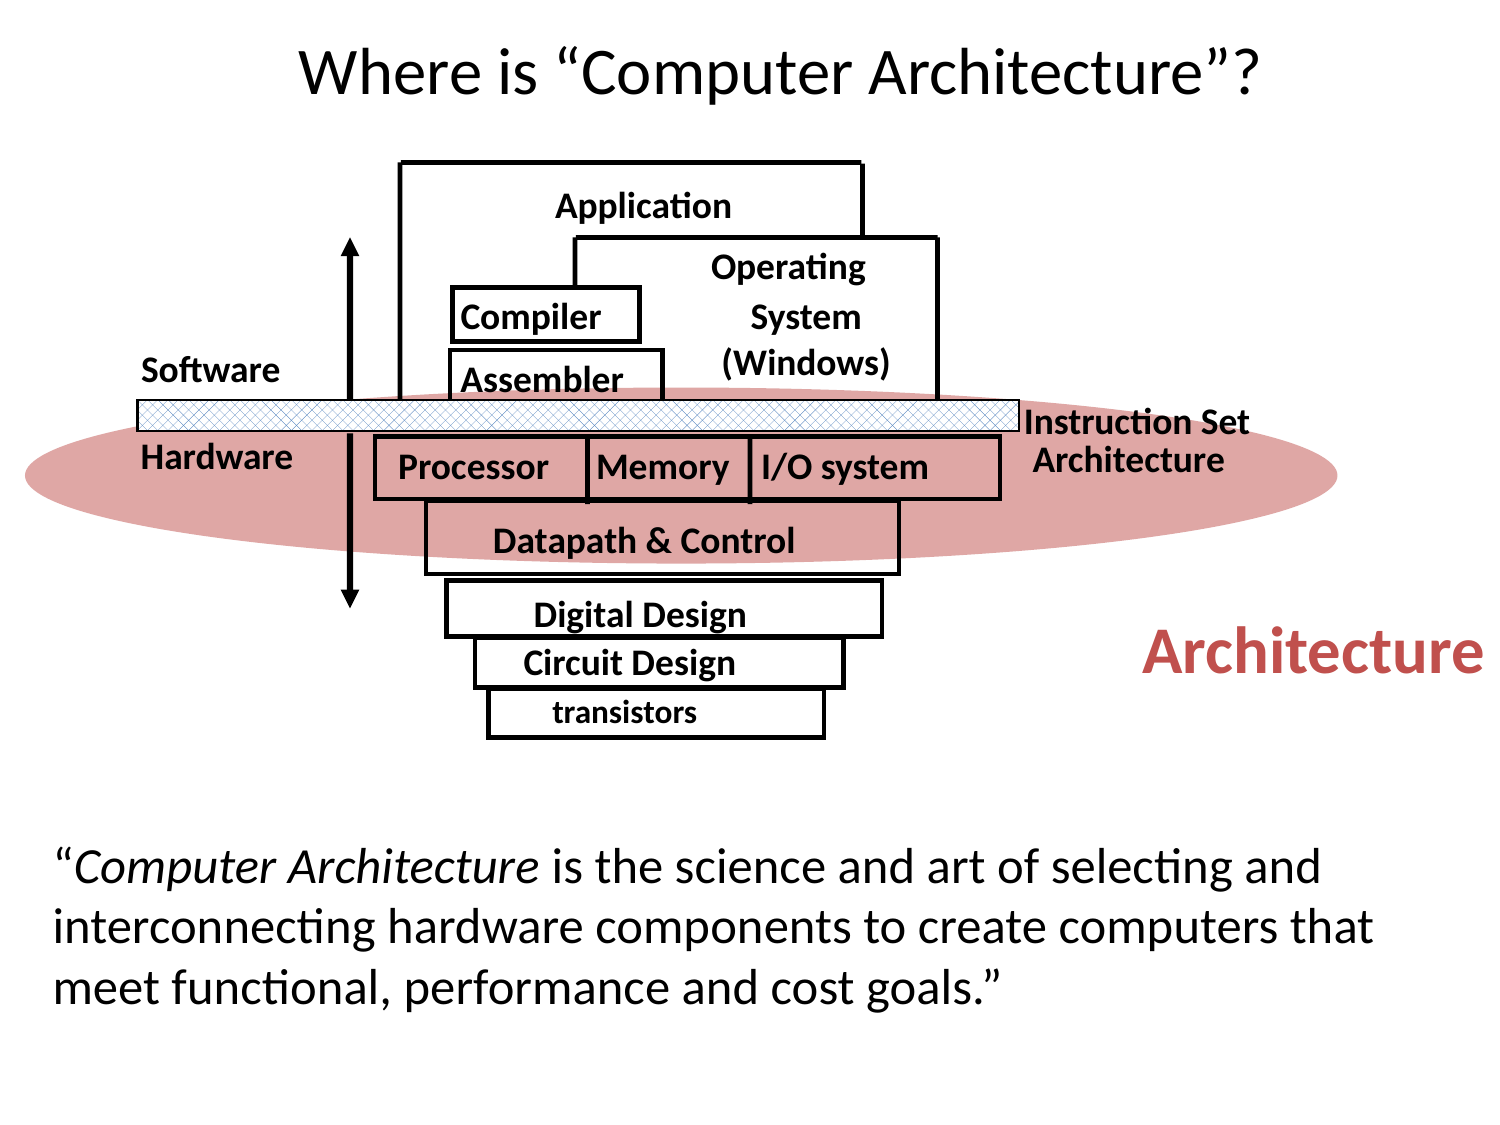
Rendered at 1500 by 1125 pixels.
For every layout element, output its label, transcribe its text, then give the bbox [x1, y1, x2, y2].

text_box [343, 237, 357, 400]
text_box [400, 393, 449, 399]
text_box [375, 436, 1000, 499]
text_box Hardware [125, 424, 309, 485]
text_box [675, 387, 937, 399]
text_box Architecture [1127, 599, 1500, 695]
text_box Instruction Set Architecture [1013, 399, 1262, 485]
text_box [446, 580, 883, 637]
text_box [343, 433, 357, 609]
text_box Circuit Design [513, 633, 748, 637]
text_box [938, 394, 1006, 399]
text_box Assembler [449, 350, 675, 405]
text_box System (Windows) [710, 287, 902, 388]
title Where is “Computer Architecture”? [99, 37, 1463, 98]
text_box [474, 637, 844, 688]
text_box Operating [700, 238, 877, 292]
text_box Software [126, 337, 296, 398]
text_box Memory [585, 437, 741, 492]
text_box [24, 428, 1338, 559]
text_box [477, 688, 482, 717]
text_box transistors [537, 682, 750, 688]
text_box [425, 501, 899, 574]
text_box [452, 287, 640, 342]
list “Computer Architecture is the science and art of selecting and interconnecting hardware components to create computers that meet functional, performance and cost goals.” [37, 825, 1475, 1025]
text_box [488, 688, 824, 738]
text_box [137, 399, 1013, 432]
text_box Application [544, 175, 743, 230]
